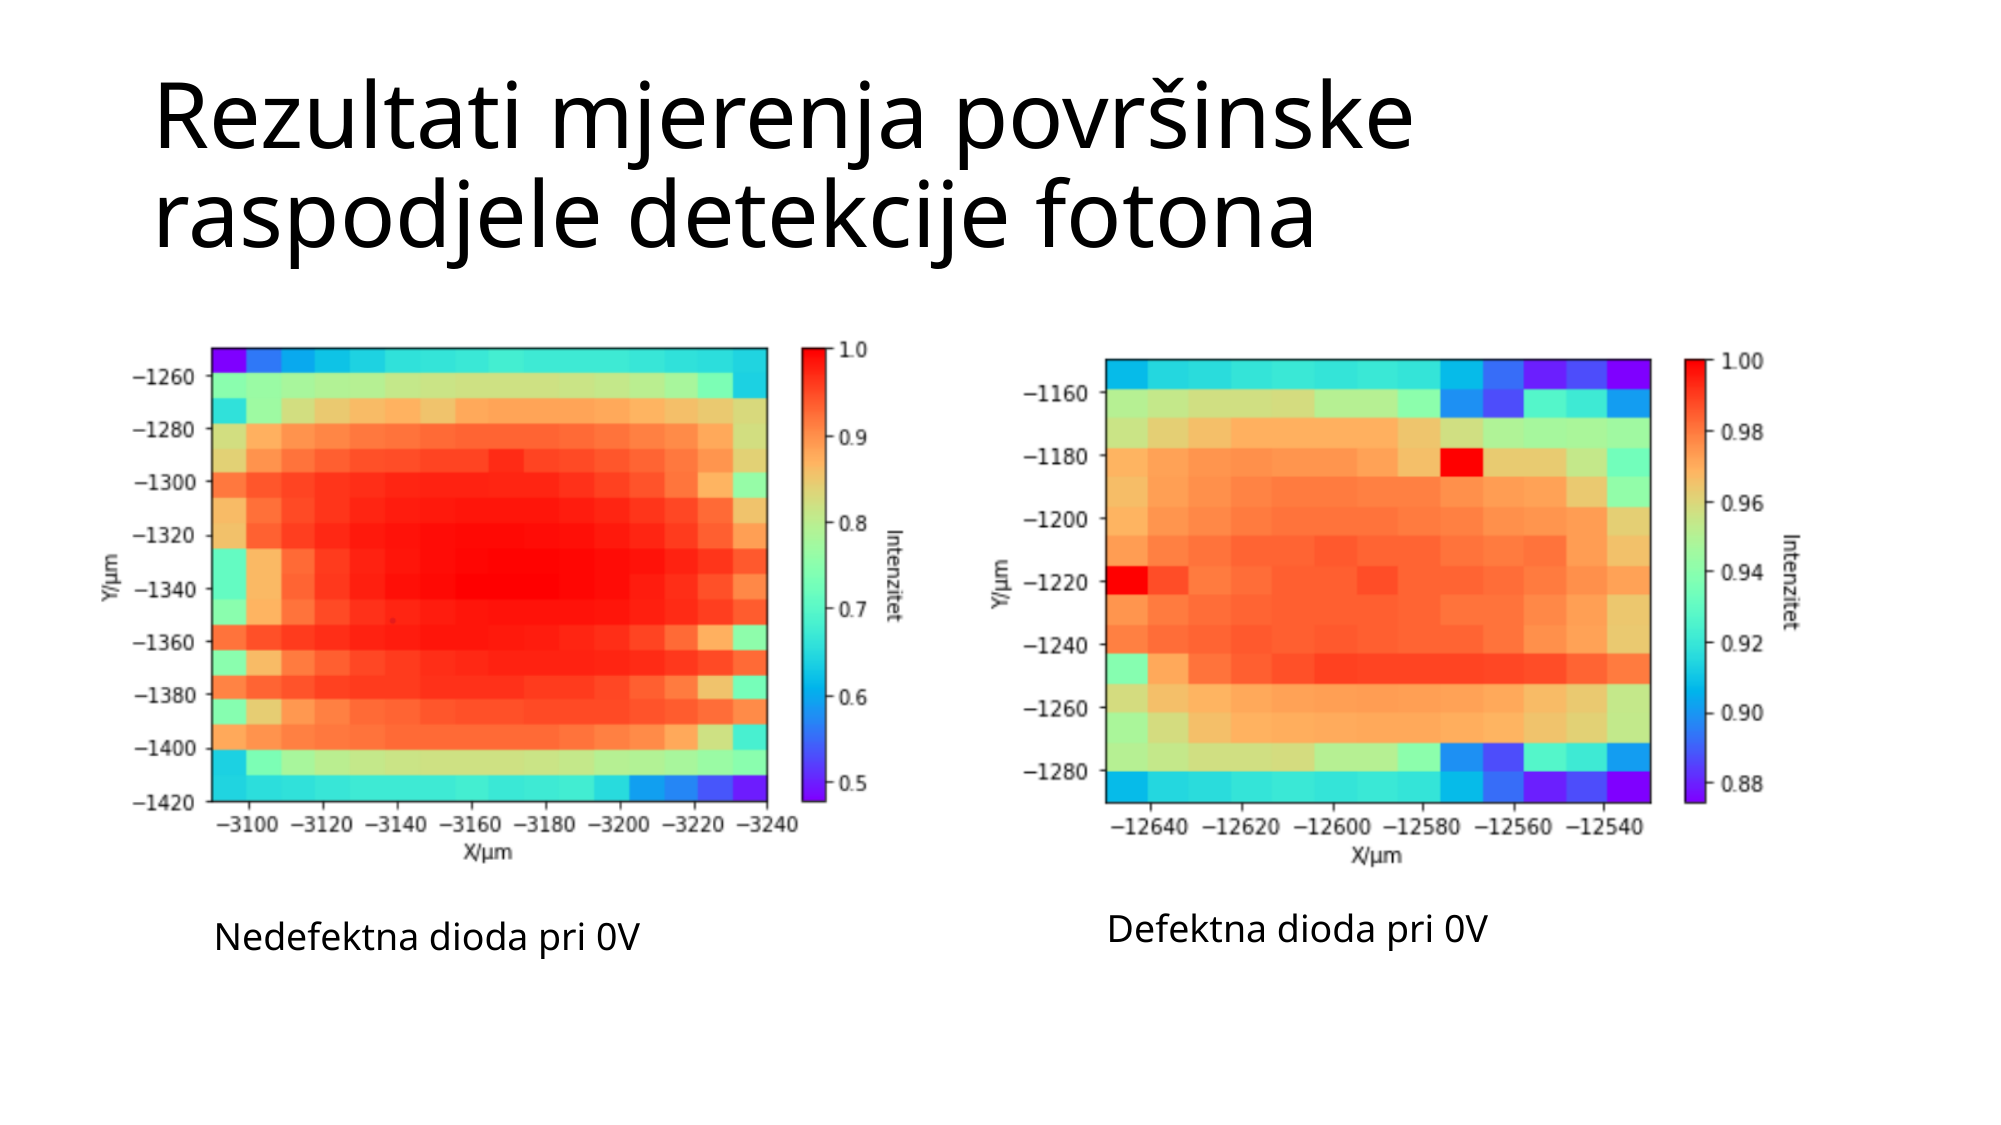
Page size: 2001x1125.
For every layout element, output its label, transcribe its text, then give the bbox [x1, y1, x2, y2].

list Nedefektna dioda pri 0V Defektna dioda pri 0V [137, 299, 1863, 1014]
picture [90, 333, 932, 886]
title Rezultati mjerenja površinske raspodjele detekcije fotona [137, 59, 1863, 278]
picture [977, 333, 1819, 877]
